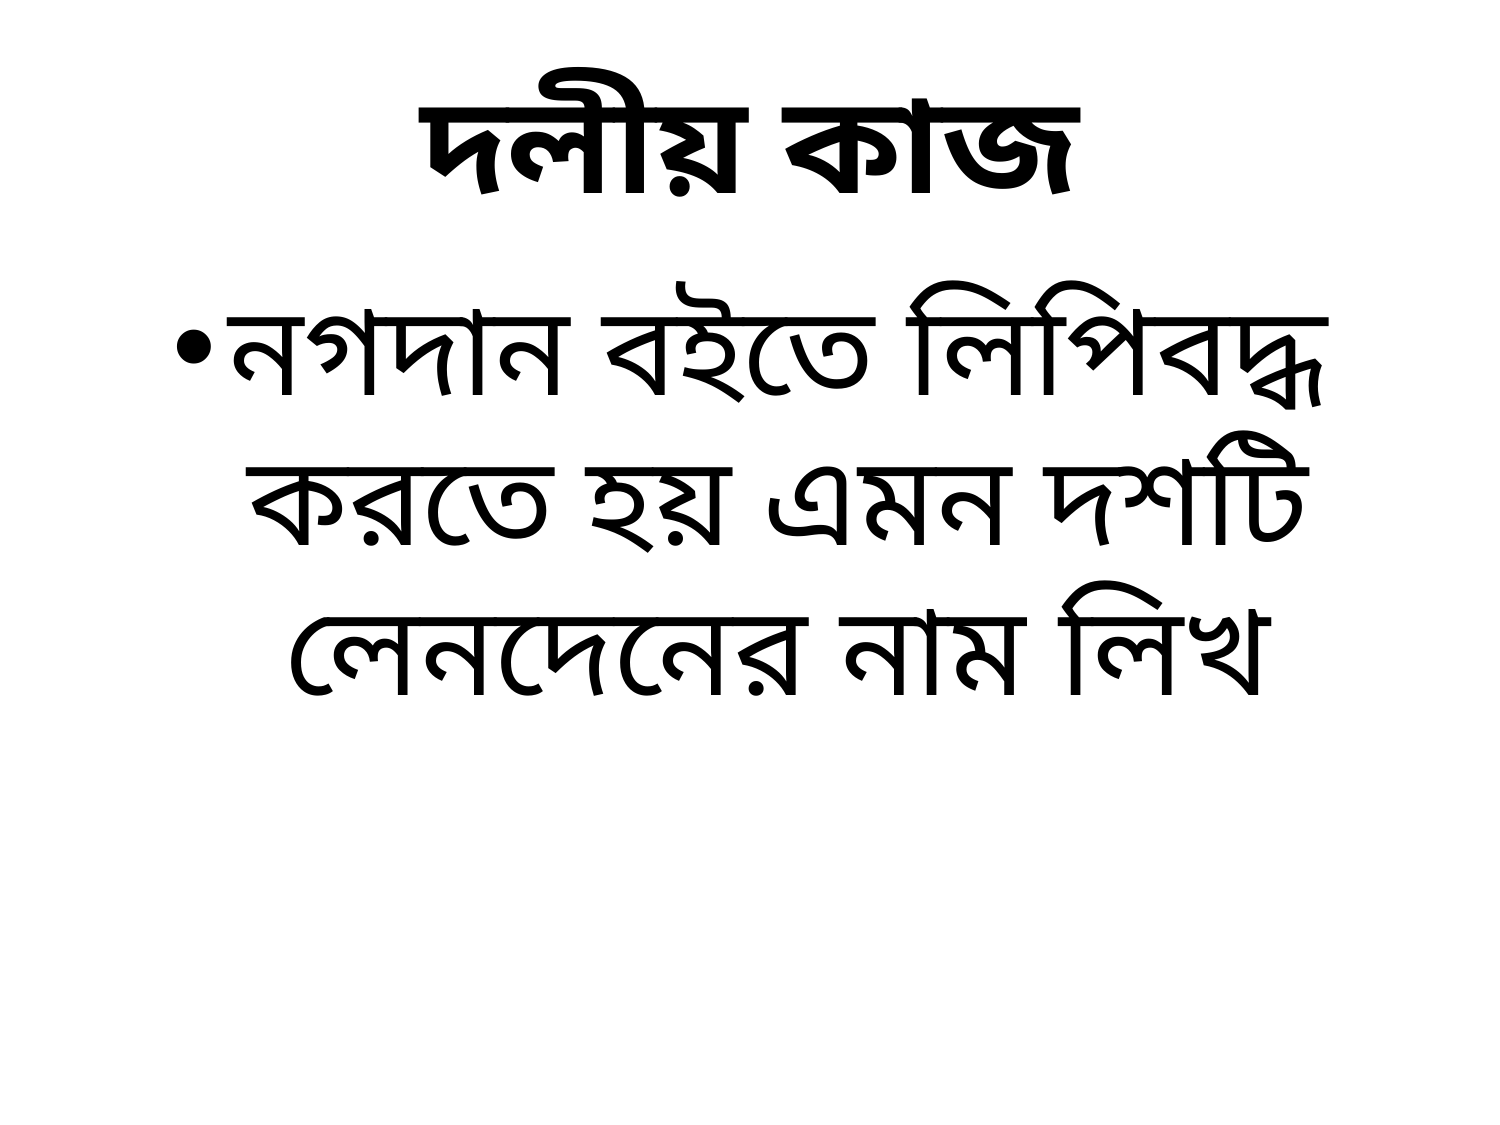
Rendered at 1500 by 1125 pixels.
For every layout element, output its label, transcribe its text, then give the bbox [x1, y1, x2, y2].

title দলীয় কাজ [75, 45, 1425, 233]
list নগদান বইতে লিপিবদ্ধ করতে হয় এমন দশটি লেনদেনের নাম লিখ [75, 262, 1425, 1005]
